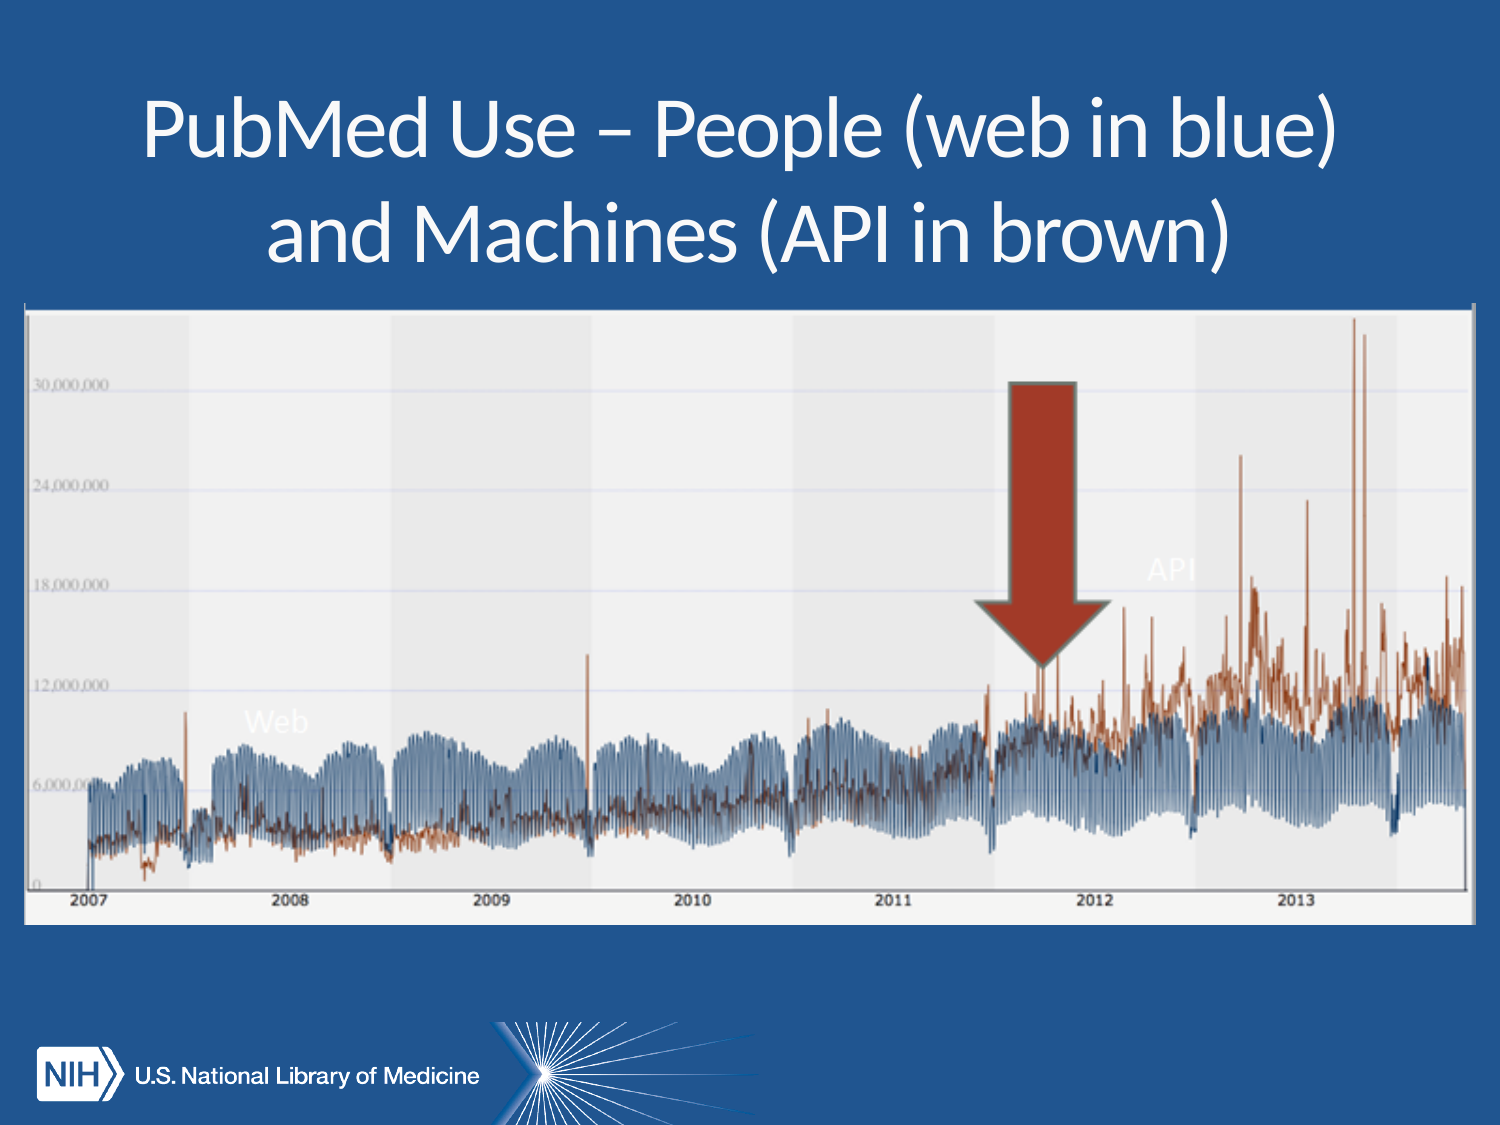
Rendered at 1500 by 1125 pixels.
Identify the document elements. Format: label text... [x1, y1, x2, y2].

picture [24, 303, 1476, 926]
picture [0, 1022, 763, 1125]
title PubMed Use – People (web in blue) and Machines (API in brown) [74, 24, 1425, 288]
